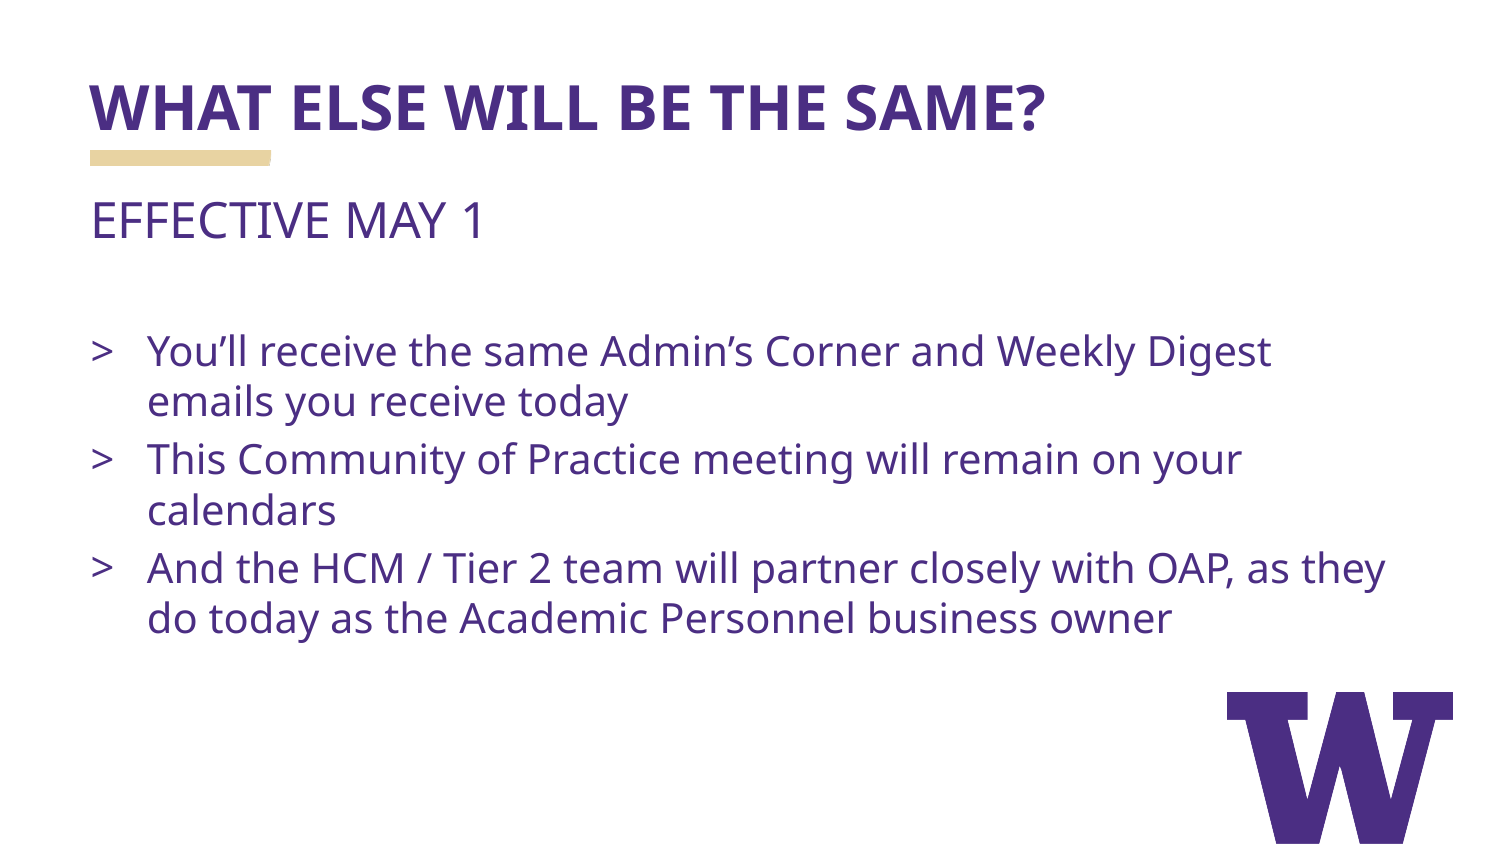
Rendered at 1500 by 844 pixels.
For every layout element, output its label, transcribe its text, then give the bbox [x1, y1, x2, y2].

picture [1227, 692, 1453, 844]
title WHAT ELSE WILL BE THE SAME? [75, 60, 1425, 151]
list EFFECTIVE MAY 1 [75, 187, 1426, 263]
list You’ll receive the same Admin’s Corner and Weekly Digest emails you receive today This Community of Practice meeting will remain on your calendars And the HCM / Tier 2 team will partner closely with OAP, as they do today as the Academic Personnel business owner [75, 317, 1421, 687]
